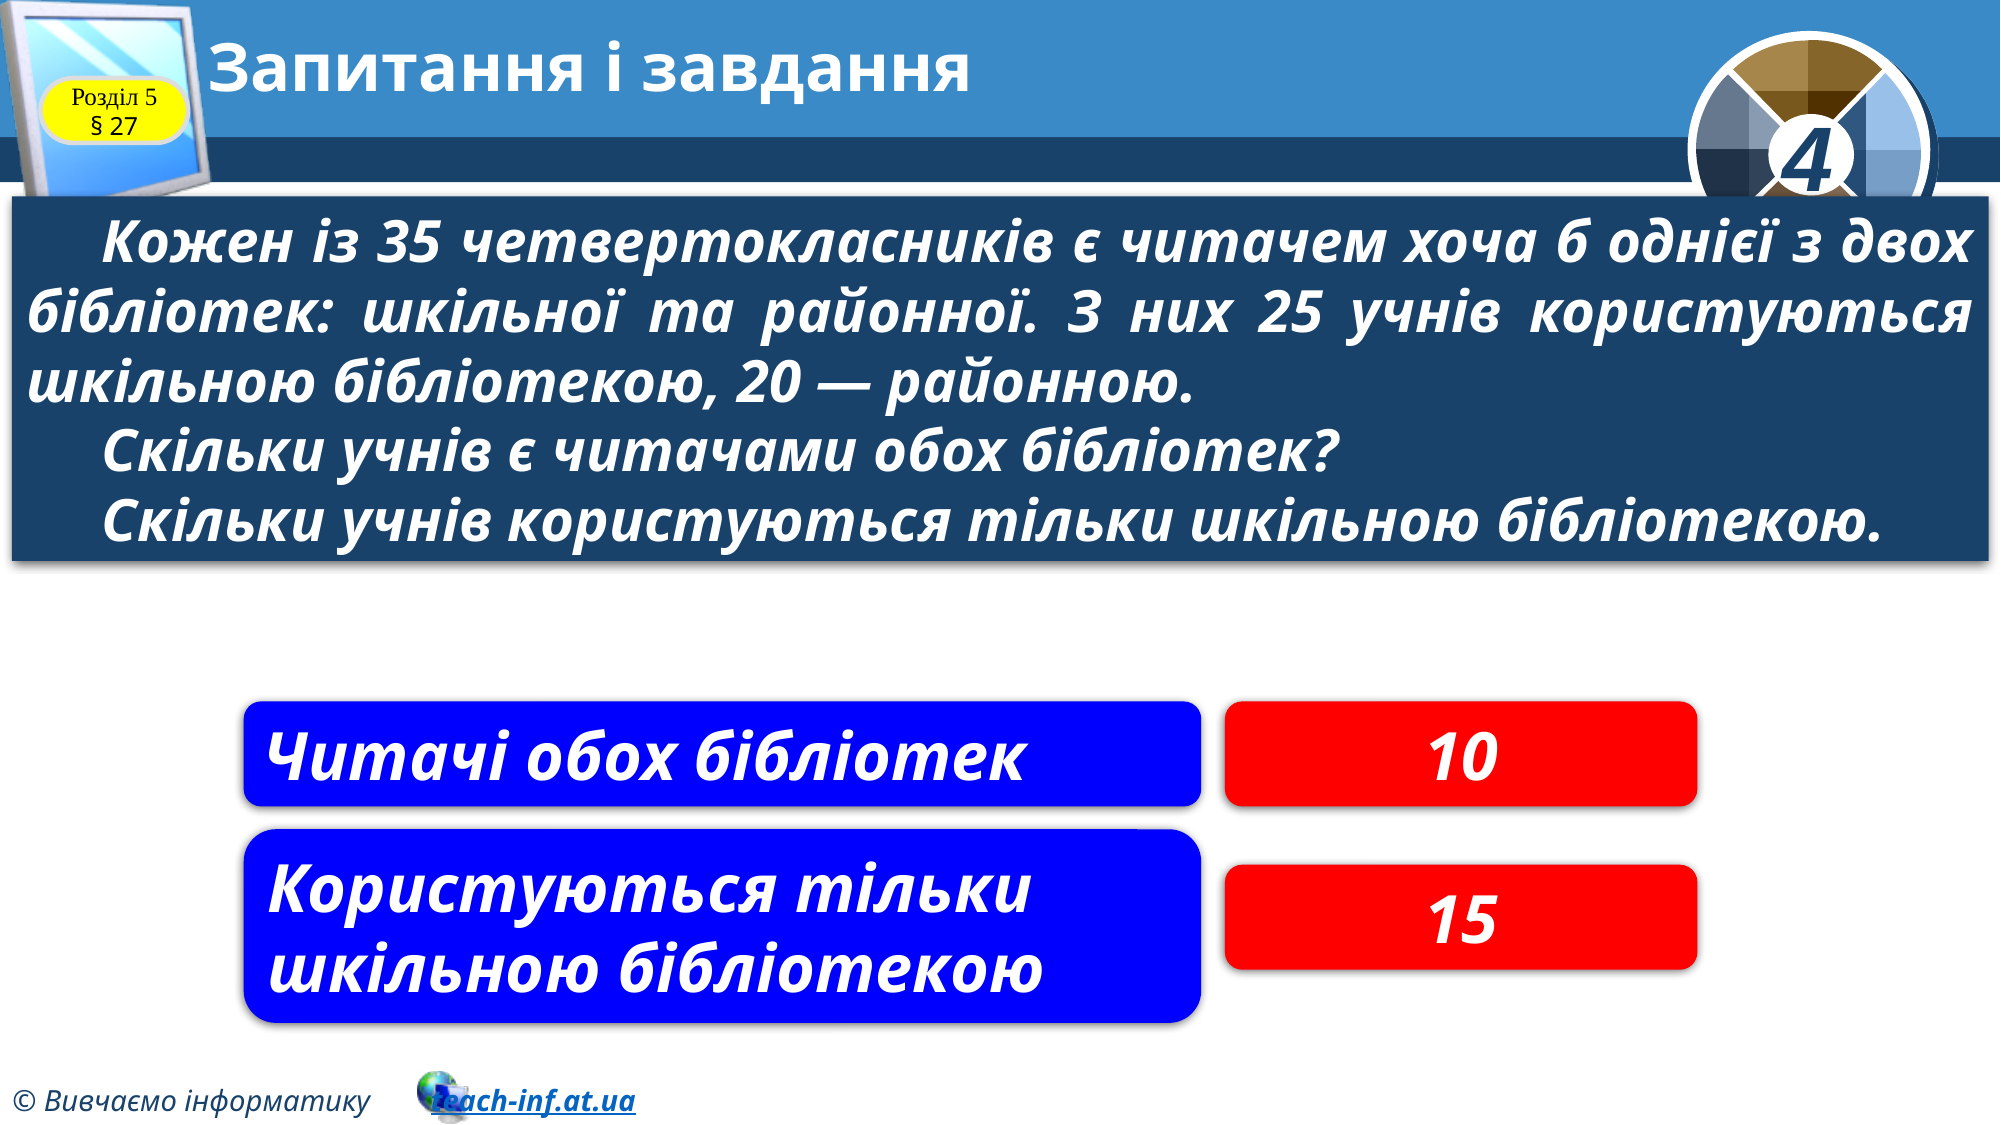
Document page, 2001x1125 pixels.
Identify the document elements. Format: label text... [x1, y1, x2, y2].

text_box 10 [1224, 701, 1698, 807]
picture [417, 1071, 470, 1124]
text_box 15 [1224, 864, 1698, 970]
text_box Читачі обох бібліотек [243, 701, 1202, 807]
picture [464, 1098, 469, 1108]
picture [1733, 40, 1883, 122]
picture [1837, 73, 1921, 196]
title Запитання і завдання [212, 26, 1678, 114]
text_box Користуються тільки шкільною бібліотекою [243, 829, 1202, 1023]
text_box Кожен із 35 четвертокласників є читачем хоча б однієї з двох бібліотек: шкільної та районної. З них 25 учнів користуються шкільною бібліотекою, 20 — районною. Скільки учнів є читачами обох бібліотек? Скільки учнів користуються тільки шкільною бібліотекою. [11, 196, 1989, 561]
picture [1763, 181, 1804, 196]
picture [1696, 74, 1780, 196]
picture [0, 0, 212, 296]
picture [1818, 185, 1851, 196]
